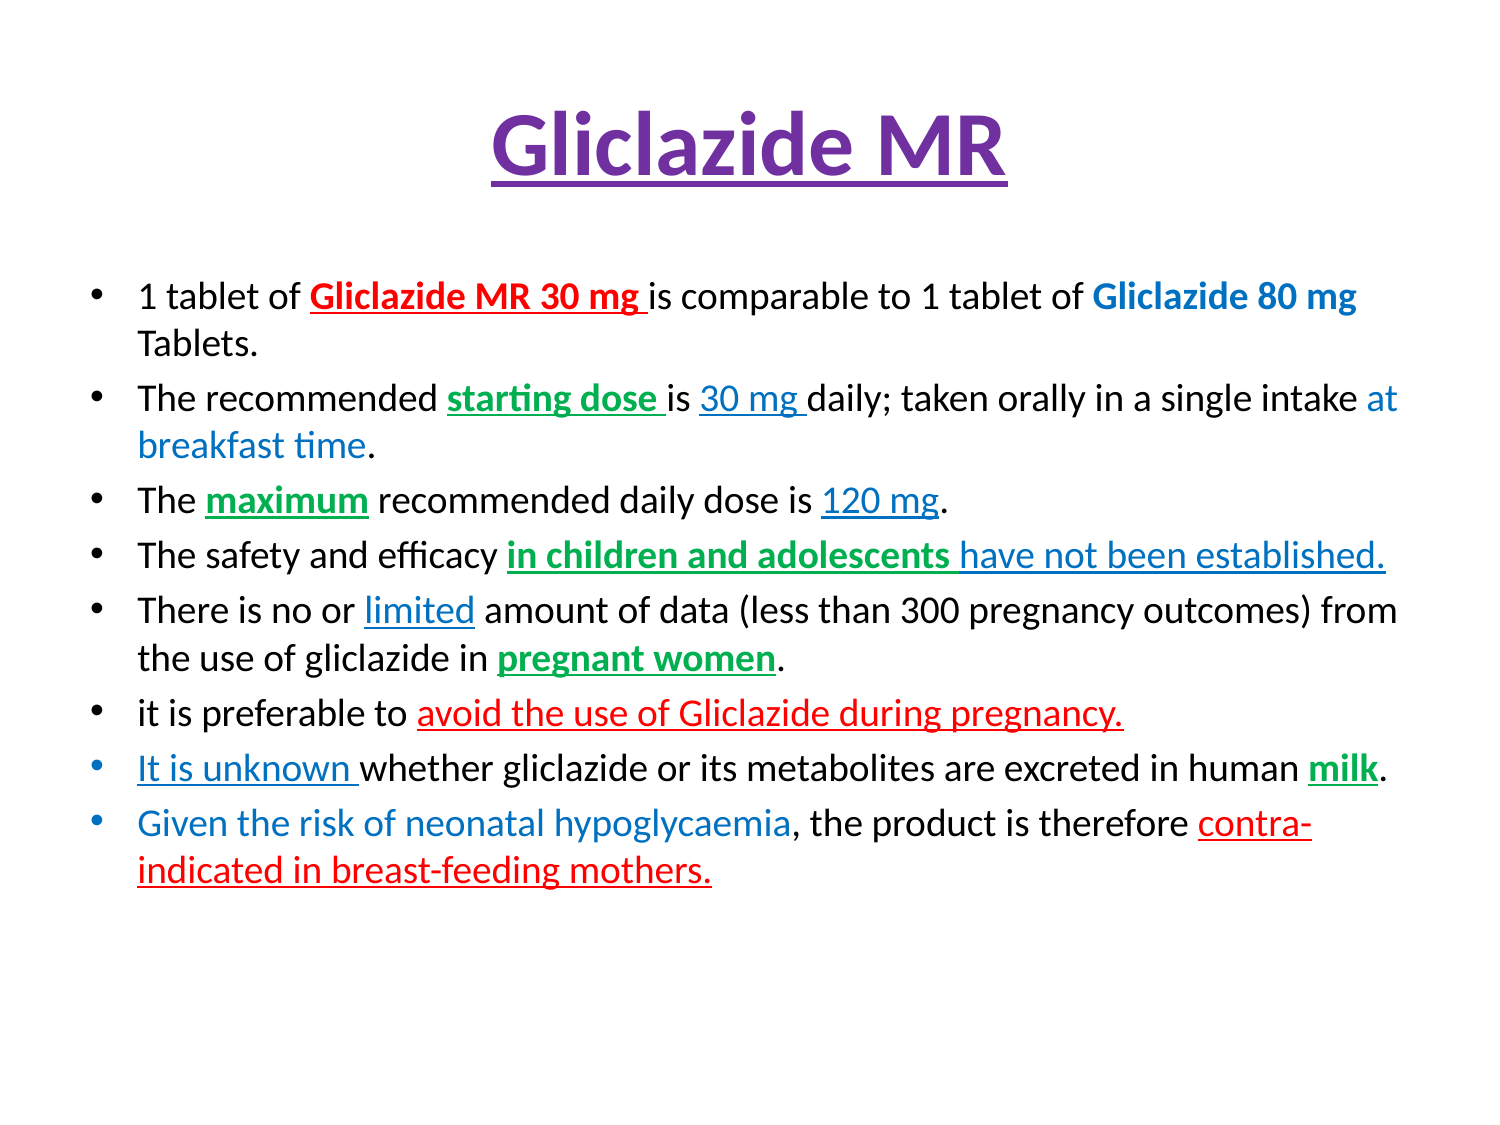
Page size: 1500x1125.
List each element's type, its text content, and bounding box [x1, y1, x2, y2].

title Gliclazide MR [75, 45, 1425, 233]
list 1 tablet of Gliclazide MR 30 mg is comparable to 1 tablet of Gliclazide 80 mg Tablets. The recommended starting dose is 30 mg daily; taken orally in a single intake at breakfast time. The maximum recommended daily dose is 120 mg. The safety and efficacy in children and adolescents have not been established. There is no or limited amount of data (less than 300 pregnancy outcomes) from the use of gliclazide in pregnant women. it is preferable to avoid the use of Gliclazide during pregnancy. It is unknown whether gliclazide or its metabolites are excreted in human milk. Given the risk of neonatal hypoglycaemia, the product is therefore contra-indicated in breast-feeding mothers. [75, 262, 1425, 1005]
